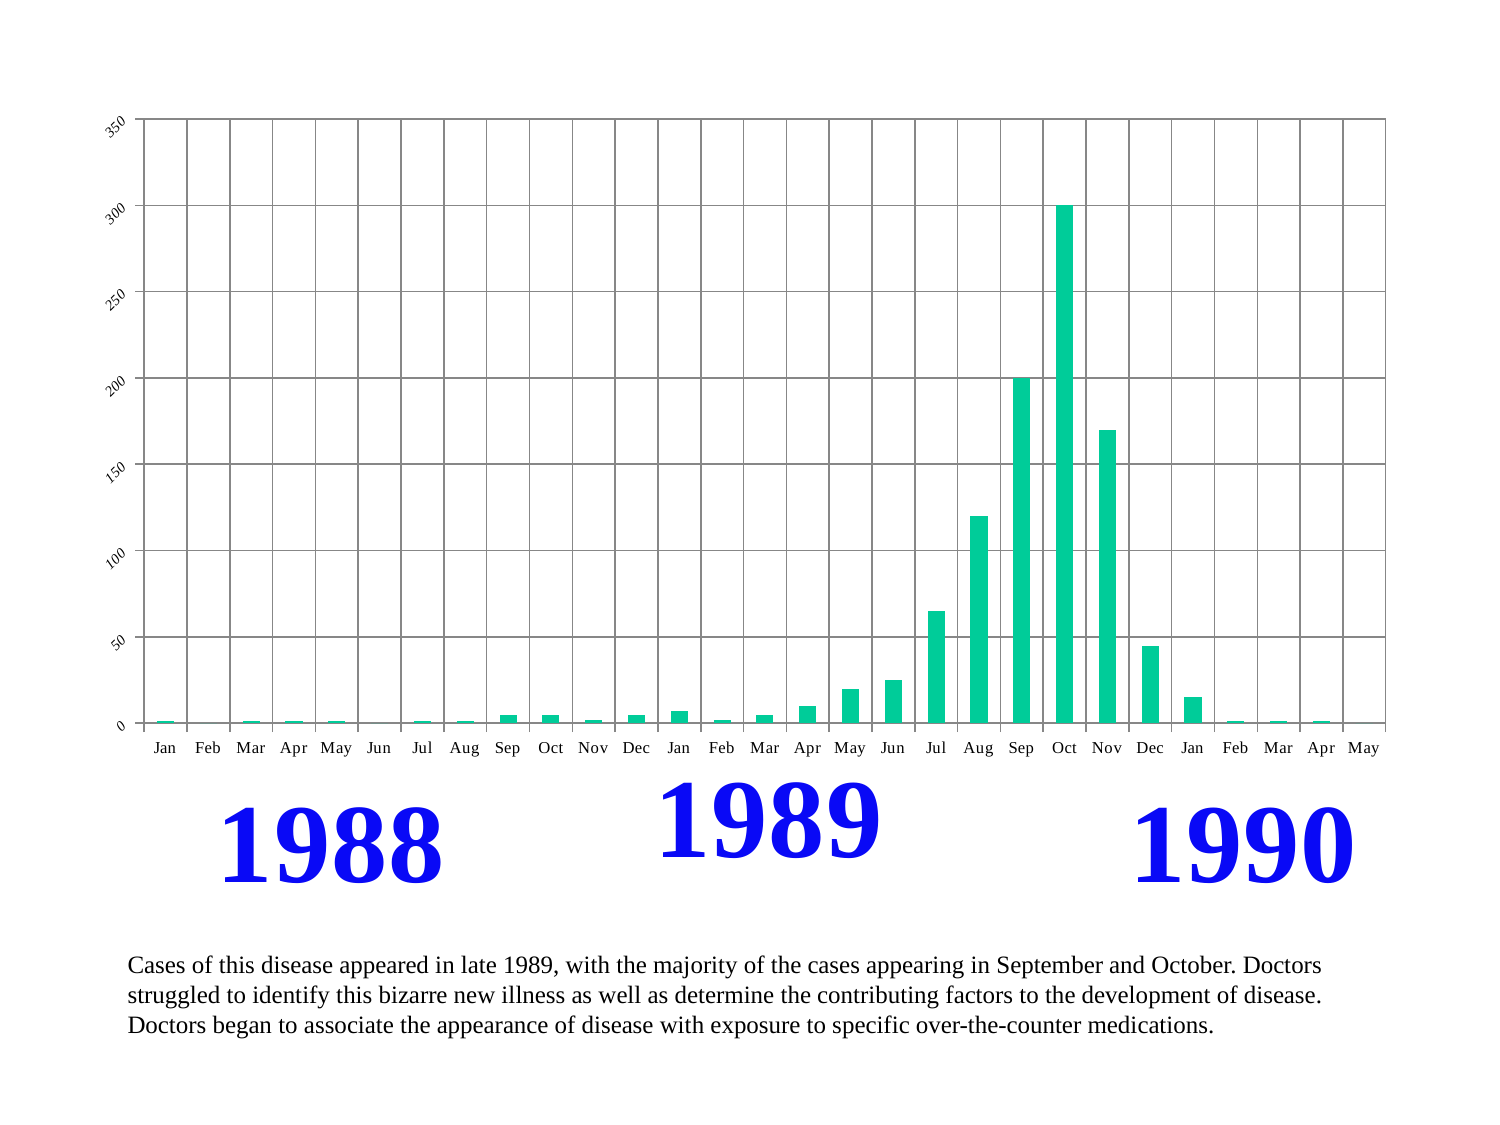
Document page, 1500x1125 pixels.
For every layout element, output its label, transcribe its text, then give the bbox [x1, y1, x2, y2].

text_box 1988 [200, 780, 462, 913]
text_box 1990 [1114, 780, 1373, 913]
text_box 1989 [624, 780, 913, 888]
title Cases of this disease appeared in late 1989, with the majority of the cases appearing in September and October. Doctors struggled to identify this bizarre new illness as well as determine the contributing factors to the development of disease. Doctors began to associate the appearance of disease with exposure to specific over-the-counter medications. [112, 899, 1388, 1088]
chart [74, 99, 1413, 771]
